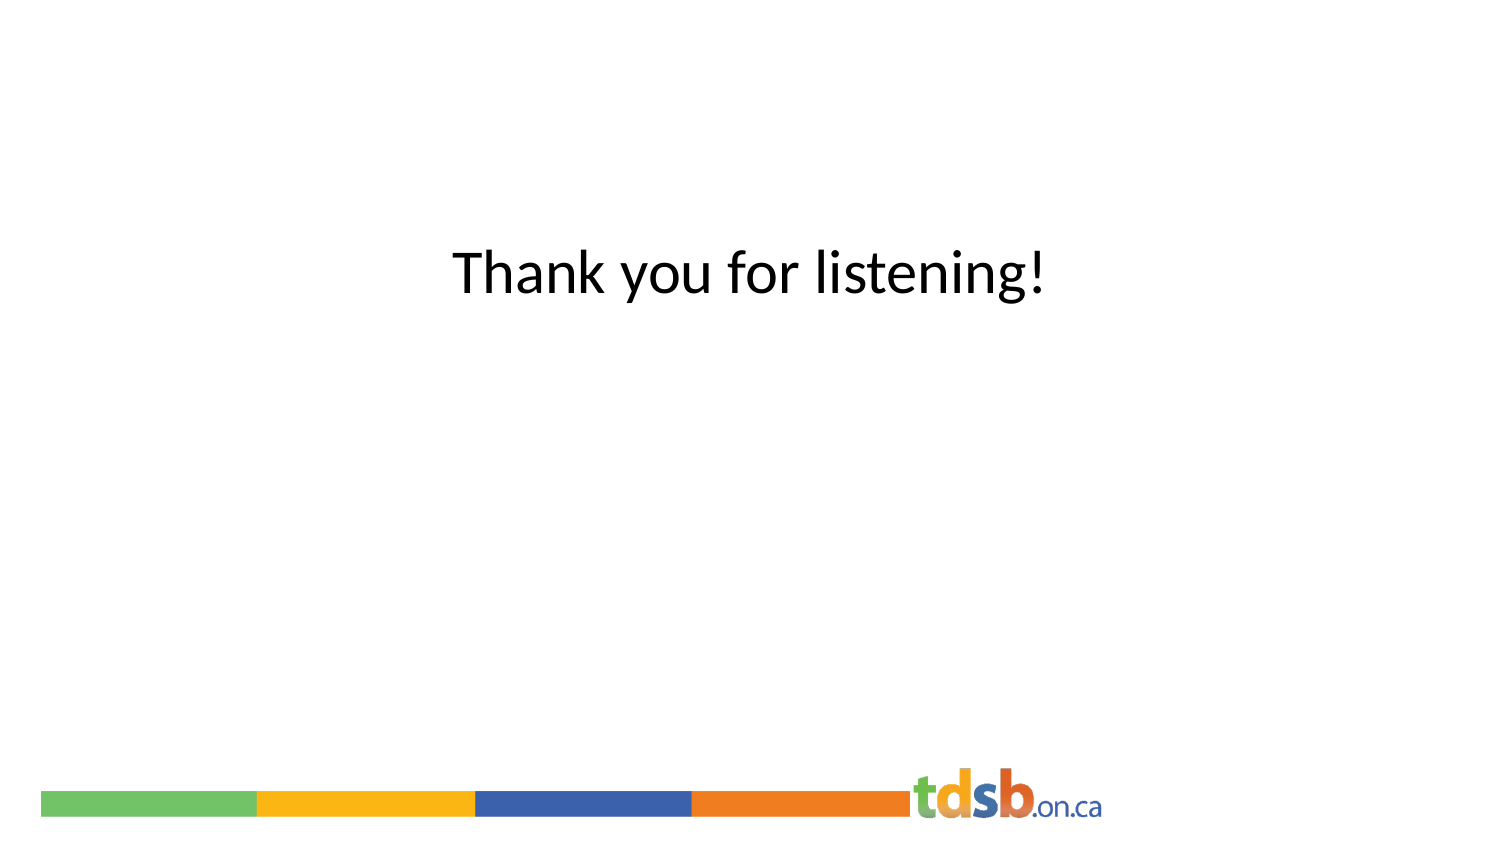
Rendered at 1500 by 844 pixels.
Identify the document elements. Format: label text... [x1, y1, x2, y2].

picture [17, 749, 1130, 844]
list Thank you for listening! [75, 215, 1425, 741]
